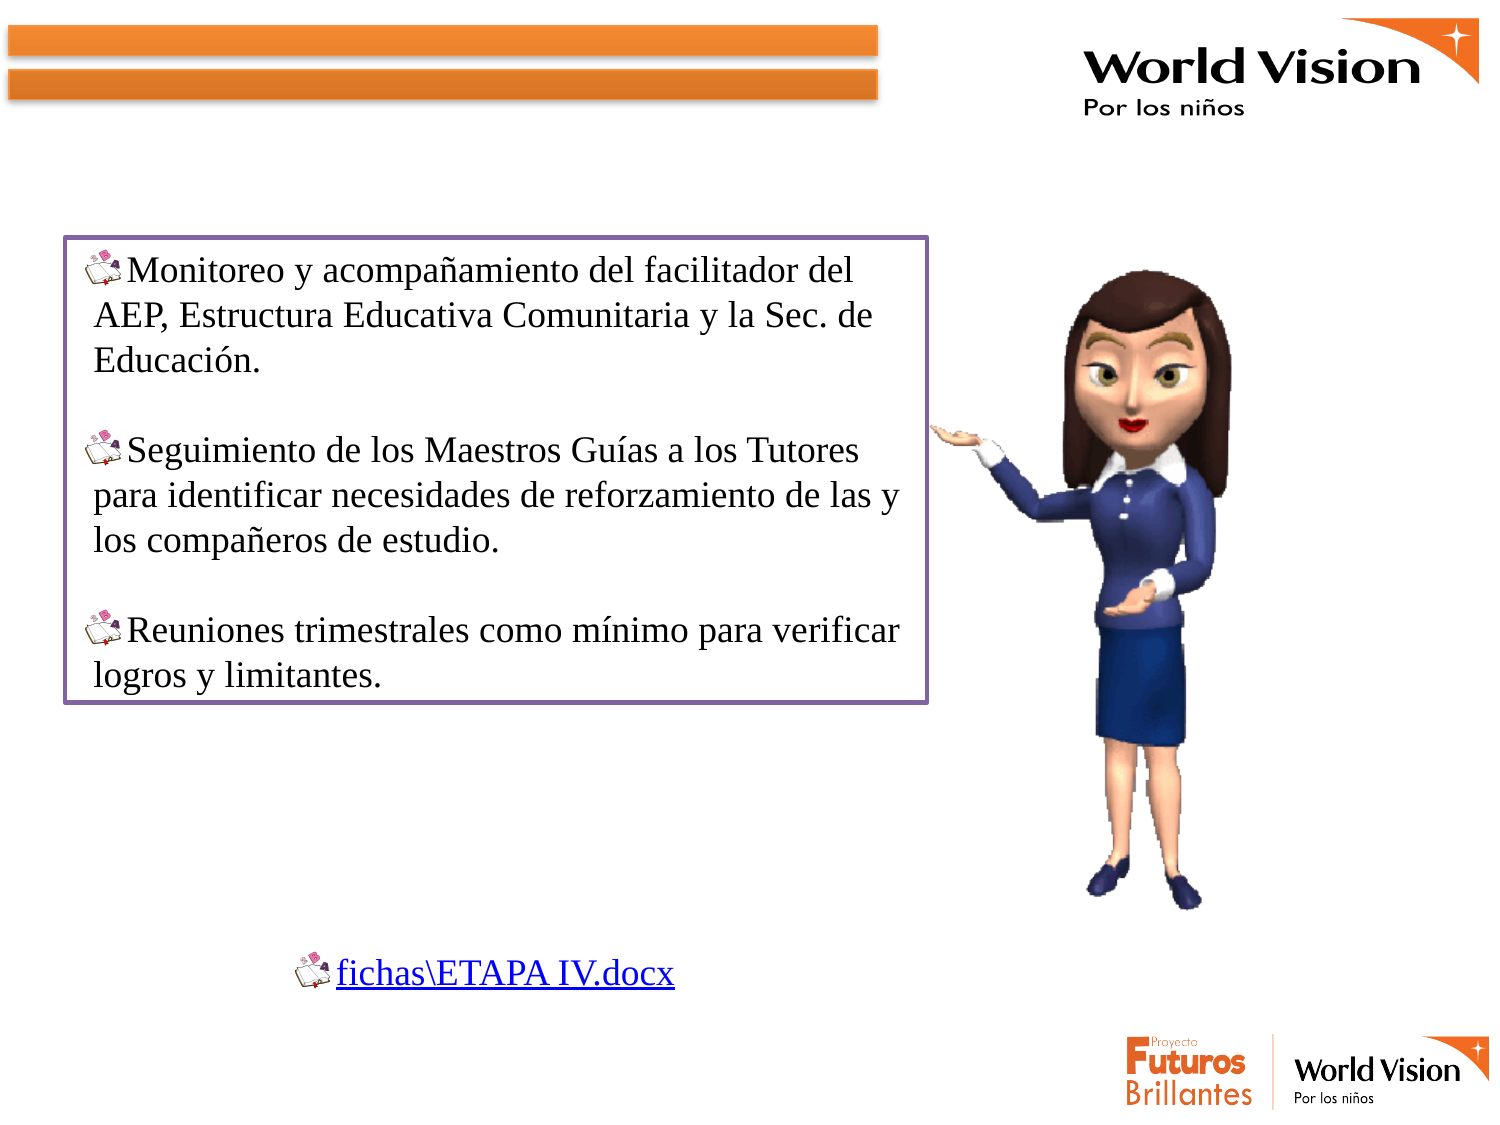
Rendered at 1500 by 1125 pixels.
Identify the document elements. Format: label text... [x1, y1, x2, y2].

picture [79, 249, 120, 286]
text_box [8, 69, 878, 100]
text_box Monitoreo y acompañamiento del facilitador del AEP, Estructura Educativa Comunitaria y la Sec. de Educación. Seguimiento de los Maestros Guías a los Tutores para identificar necesidades de reforzamiento de las y los compañeros de estudio. Reuniones trimestrales como mínimo para verificar logros y limitantes. [63, 235, 929, 705]
picture [79, 609, 120, 646]
picture [1115, 1034, 1500, 1125]
text_box fichas\ETAPA IV.docx [277, 940, 687, 1001]
picture [292, 951, 333, 989]
picture [79, 429, 120, 466]
text_box [8, 25, 878, 56]
picture [1077, 11, 1483, 126]
picture [855, 243, 1326, 913]
